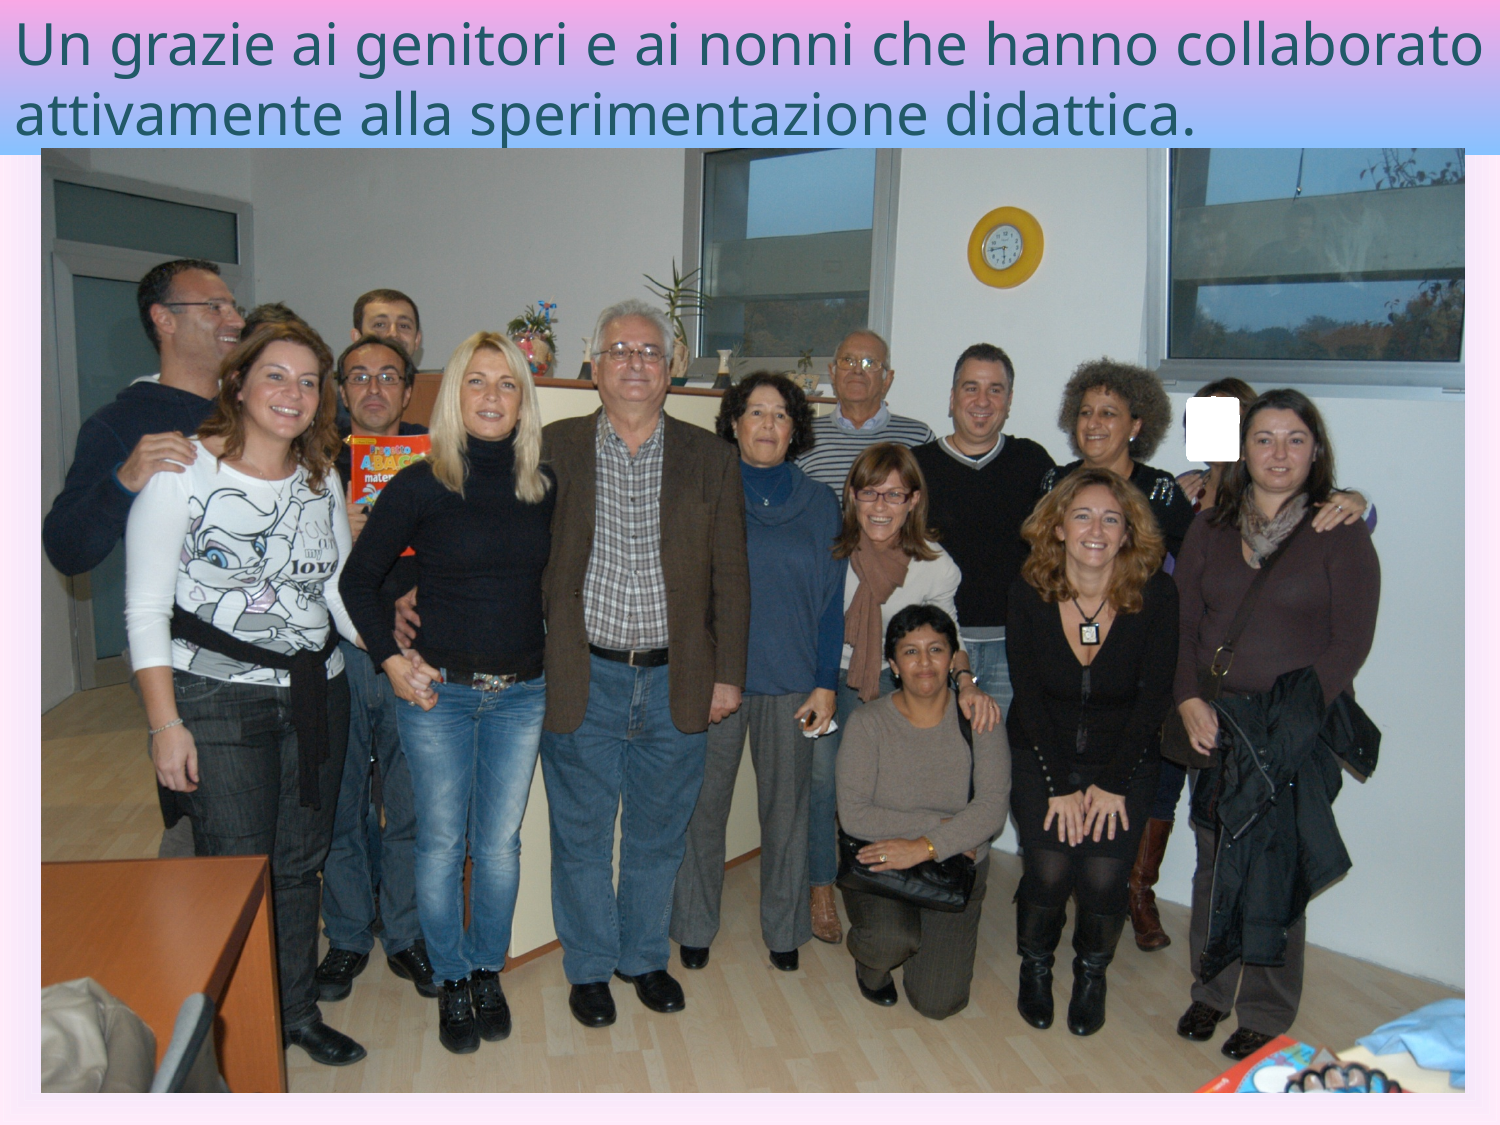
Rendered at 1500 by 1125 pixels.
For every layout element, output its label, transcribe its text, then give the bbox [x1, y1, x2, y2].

text_box Un grazie ai genitori e ai nonni che hanno collaborato attivamente alla sperimentazione didattica. [0, 0, 1500, 155]
picture [41, 148, 1465, 1093]
